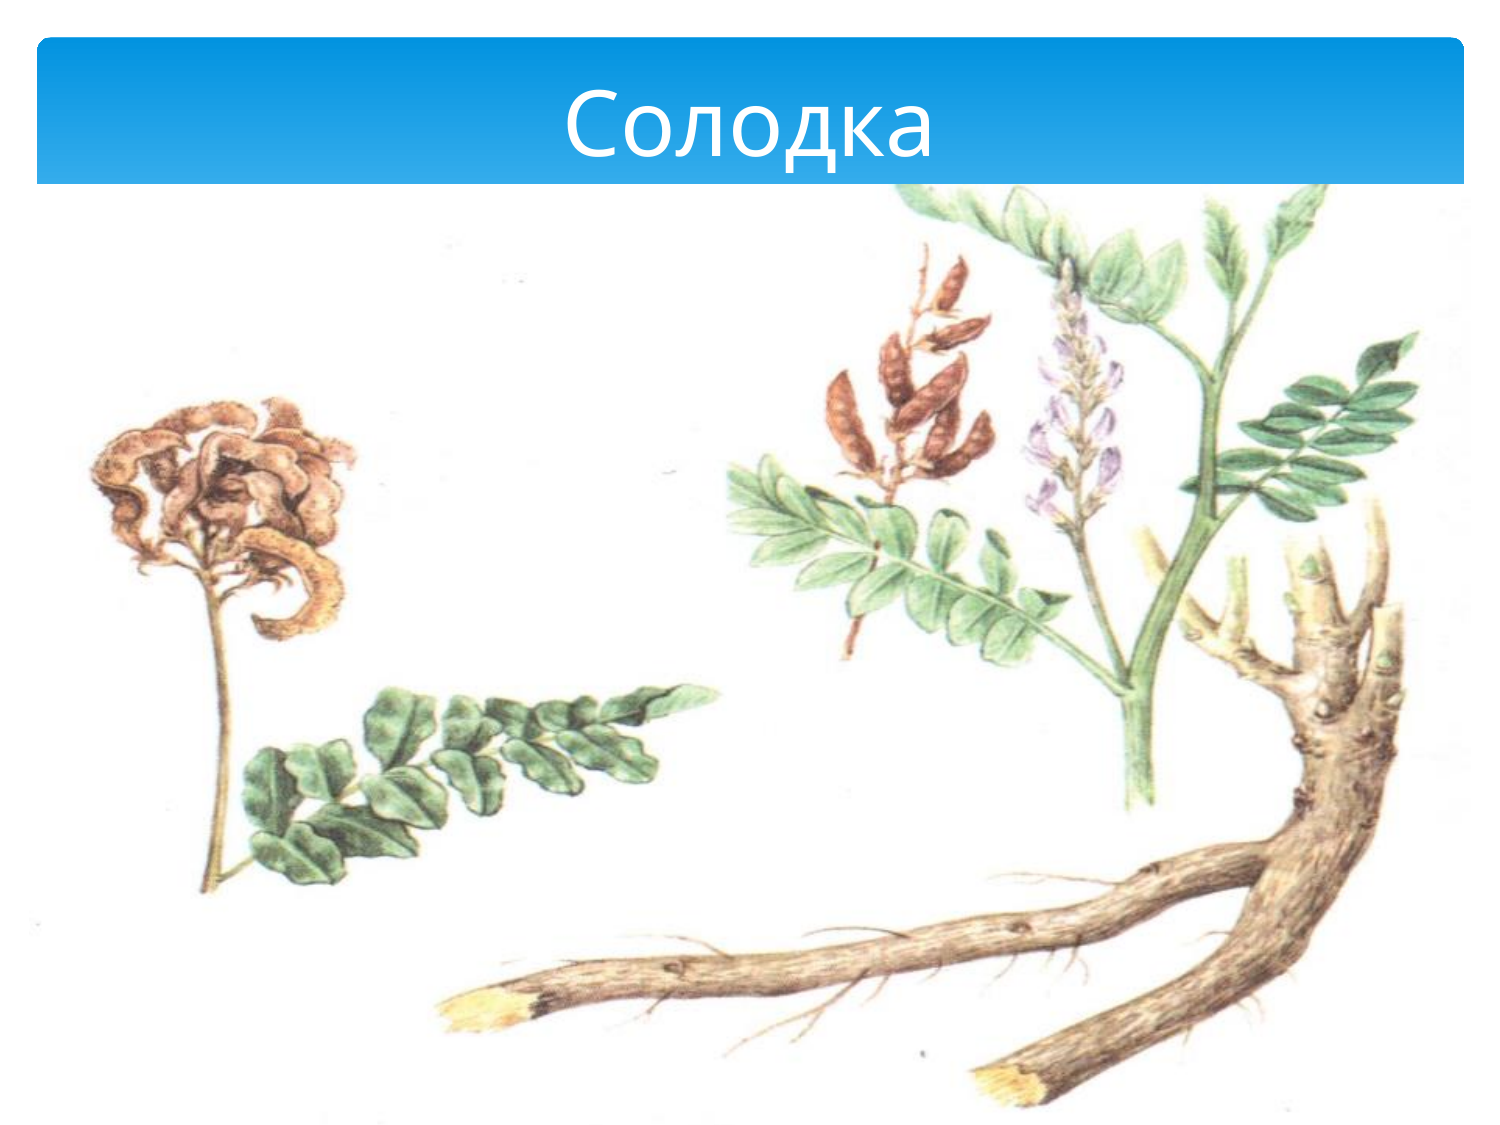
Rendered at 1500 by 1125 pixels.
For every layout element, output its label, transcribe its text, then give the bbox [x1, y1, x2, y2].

title Солодка [75, 55, 1425, 182]
picture [29, 184, 1471, 1125]
